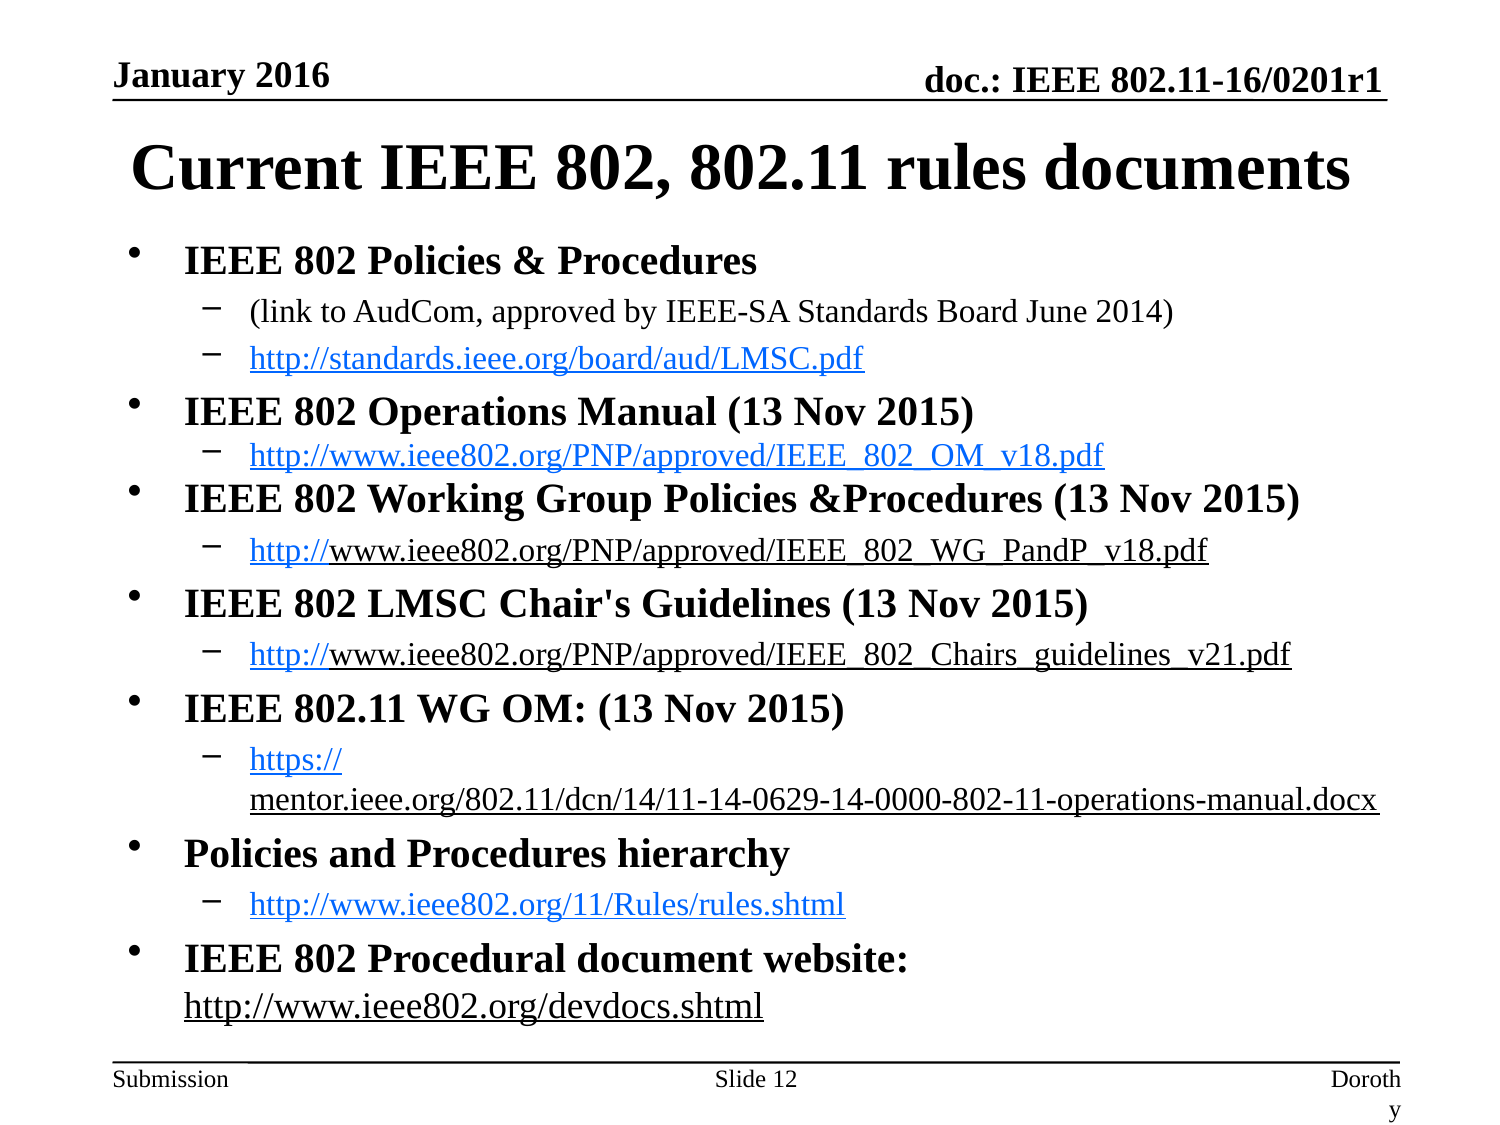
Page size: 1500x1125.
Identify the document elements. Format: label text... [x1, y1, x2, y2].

footer Dorothy Stanley (HPE) [1324, 1076, 1402, 1093]
slide_number Slide 12 [712, 1061, 800, 1093]
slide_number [112, 49, 401, 96]
list IEEE 802 Policies & Procedures (link to AudCom, approved by IEEE-SA Standards Board June 2014) http://standards.ieee.org/board/aud/LMSC.pdf IEEE 802 Operations Manual (13 Nov 2015) http://www.ieee802.org/PNP/approved/IEEE_802_OM_v18.pdf IEEE 802 Working Group Policies &Procedures (13 Nov 2015) http://www.ieee802.org/PNP/approved/IEEE_802_WG_PandP_v18.pdf IEEE 802 LMSC Chair's Guidelines (13 Nov 2015) http://www.ieee802.org/PNP/approved/IEEE_802_Chairs_guidelines_v21.pdf IEEE 802.11 WG OM: (13 Nov 2015) https://mentor.ieee.org/802.11/dcn/14/11-14-0629-14-0000-802-11-operations-manual.docx Policies and Procedures hierarchy http://www.ieee802.org/11/Rules/rules.shtml IEEE 802 Procedural document website: http://www.ieee802.org/devdocs.shtml [112, 224, 1463, 1076]
title Current IEEE 802, 802.11 rules documents [112, 112, 1388, 213]
